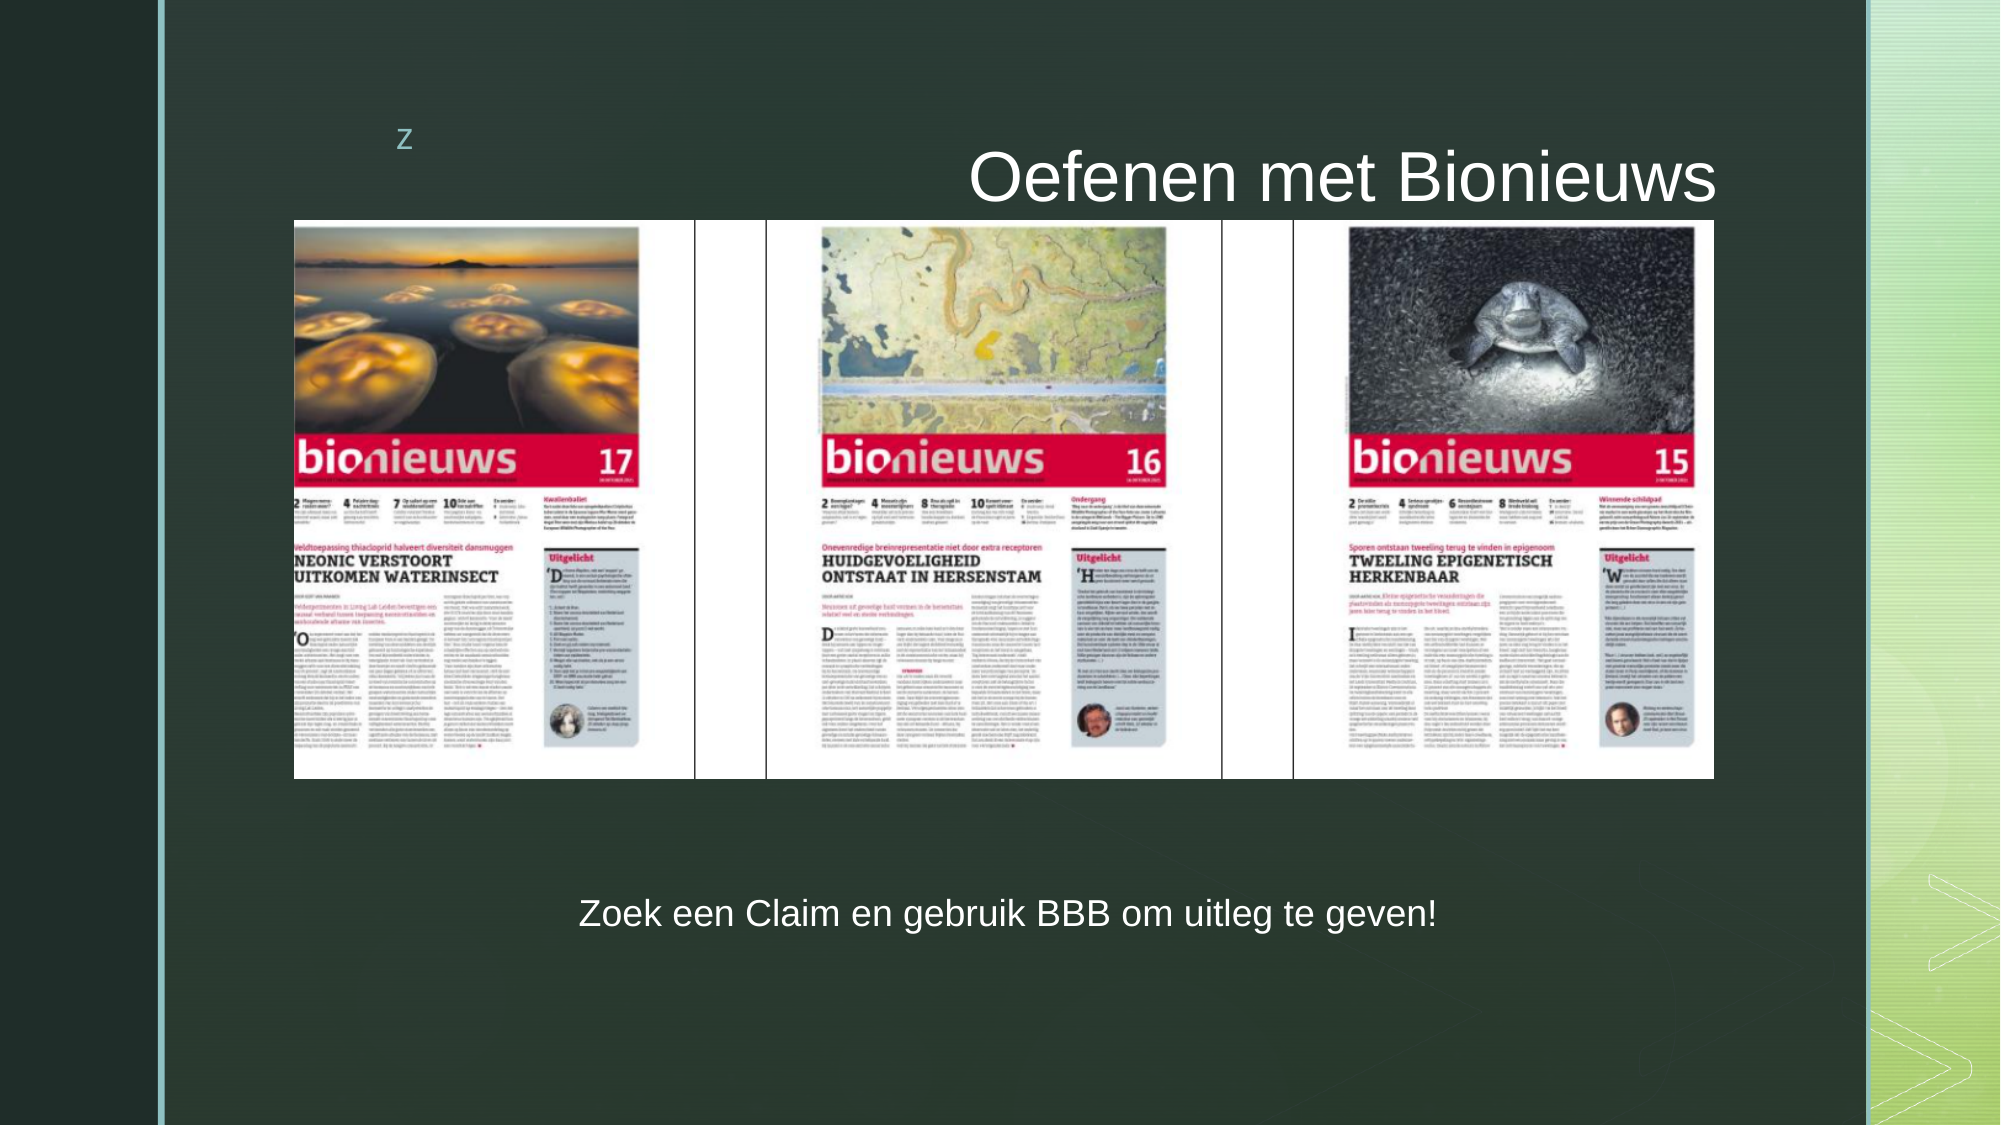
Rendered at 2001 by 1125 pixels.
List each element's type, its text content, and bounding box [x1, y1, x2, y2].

title Oefenen met Bionieuws [428, 132, 1734, 310]
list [294, 220, 1714, 779]
text_box Zoek een Claim en gebruik BBB om uitleg te geven! [564, 881, 1794, 941]
picture [1871, 0, 2001, 1125]
